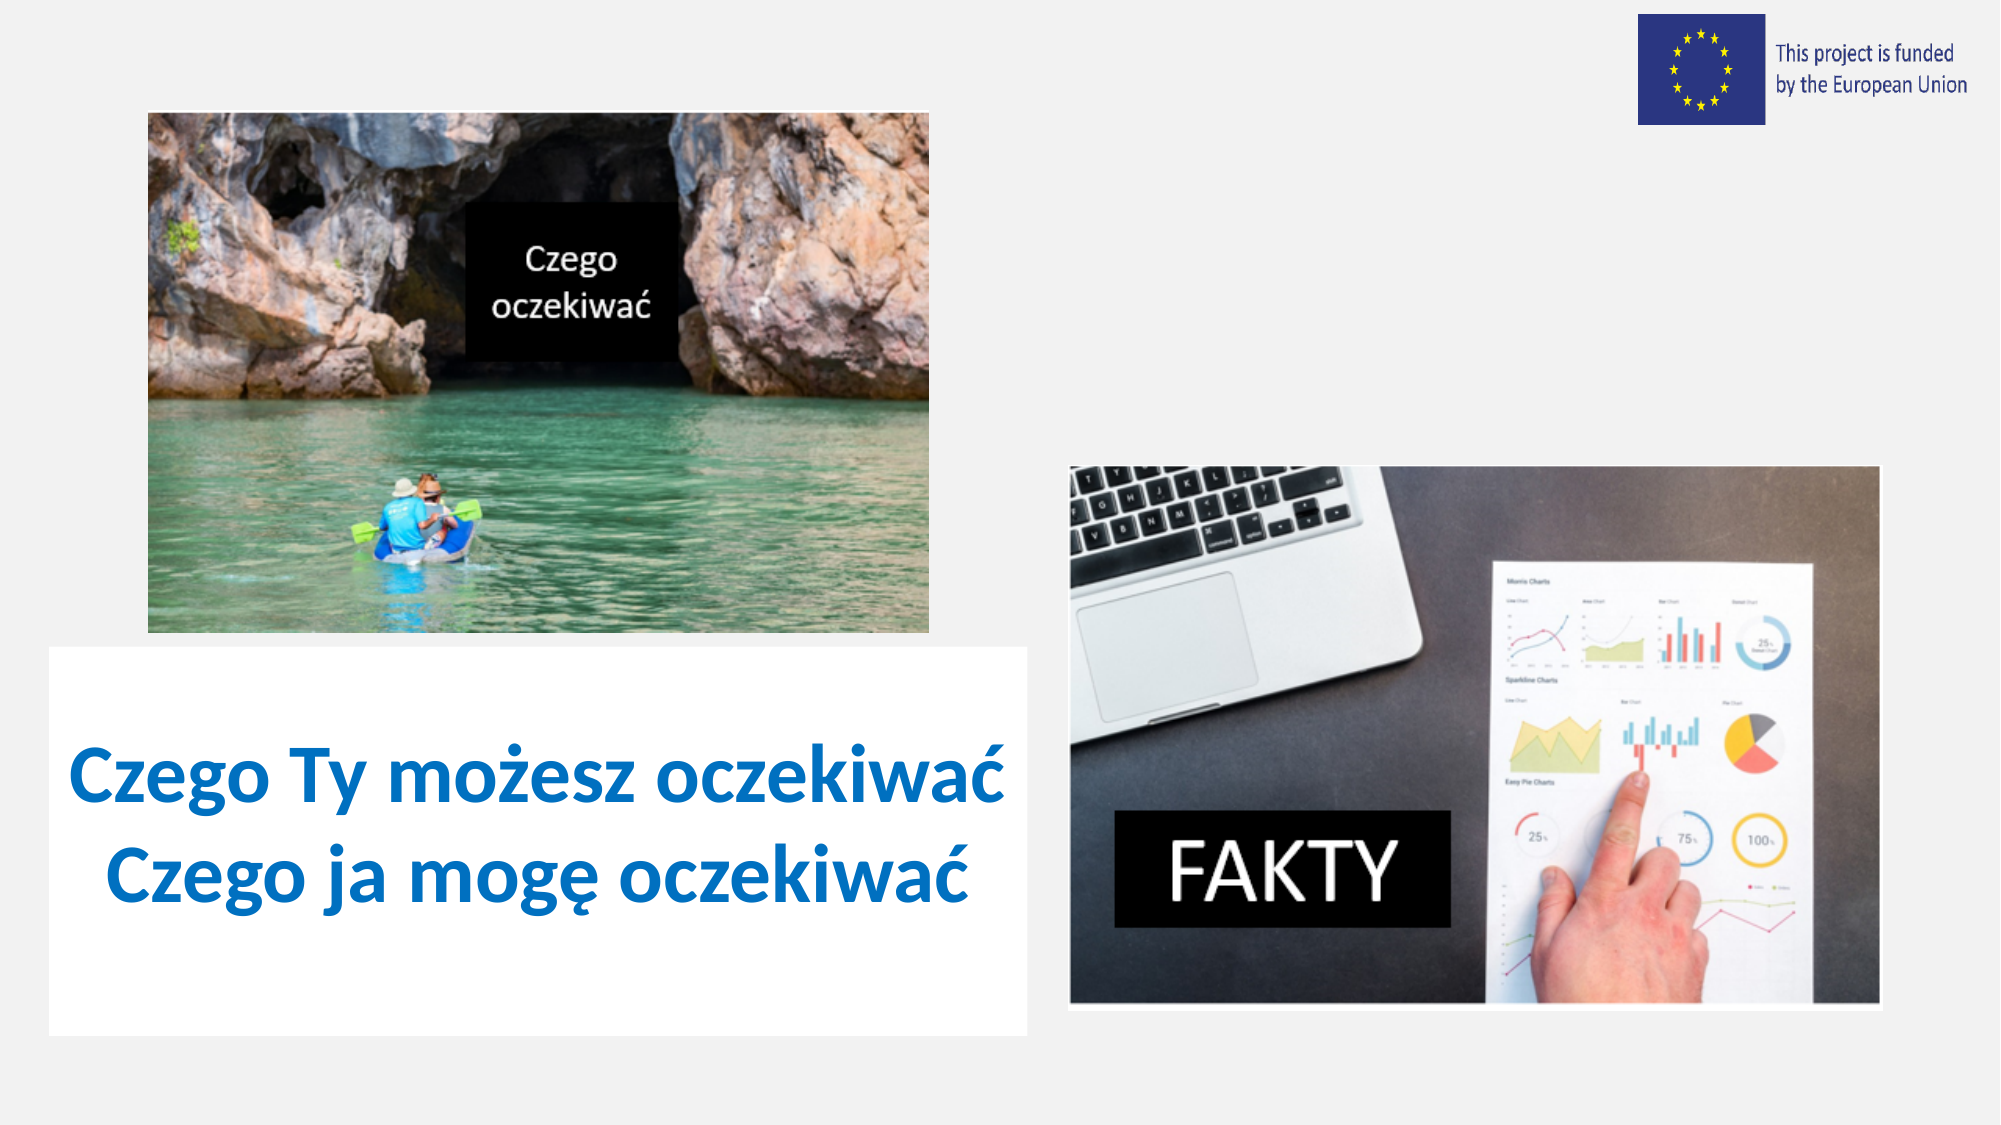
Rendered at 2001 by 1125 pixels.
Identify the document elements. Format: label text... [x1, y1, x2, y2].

text_box Czego Ty możesz oczekiwać Czego ja mogę oczekiwać [48, 646, 1028, 1037]
picture [148, 110, 929, 633]
picture [1068, 465, 1883, 1011]
picture [1638, 14, 1974, 125]
